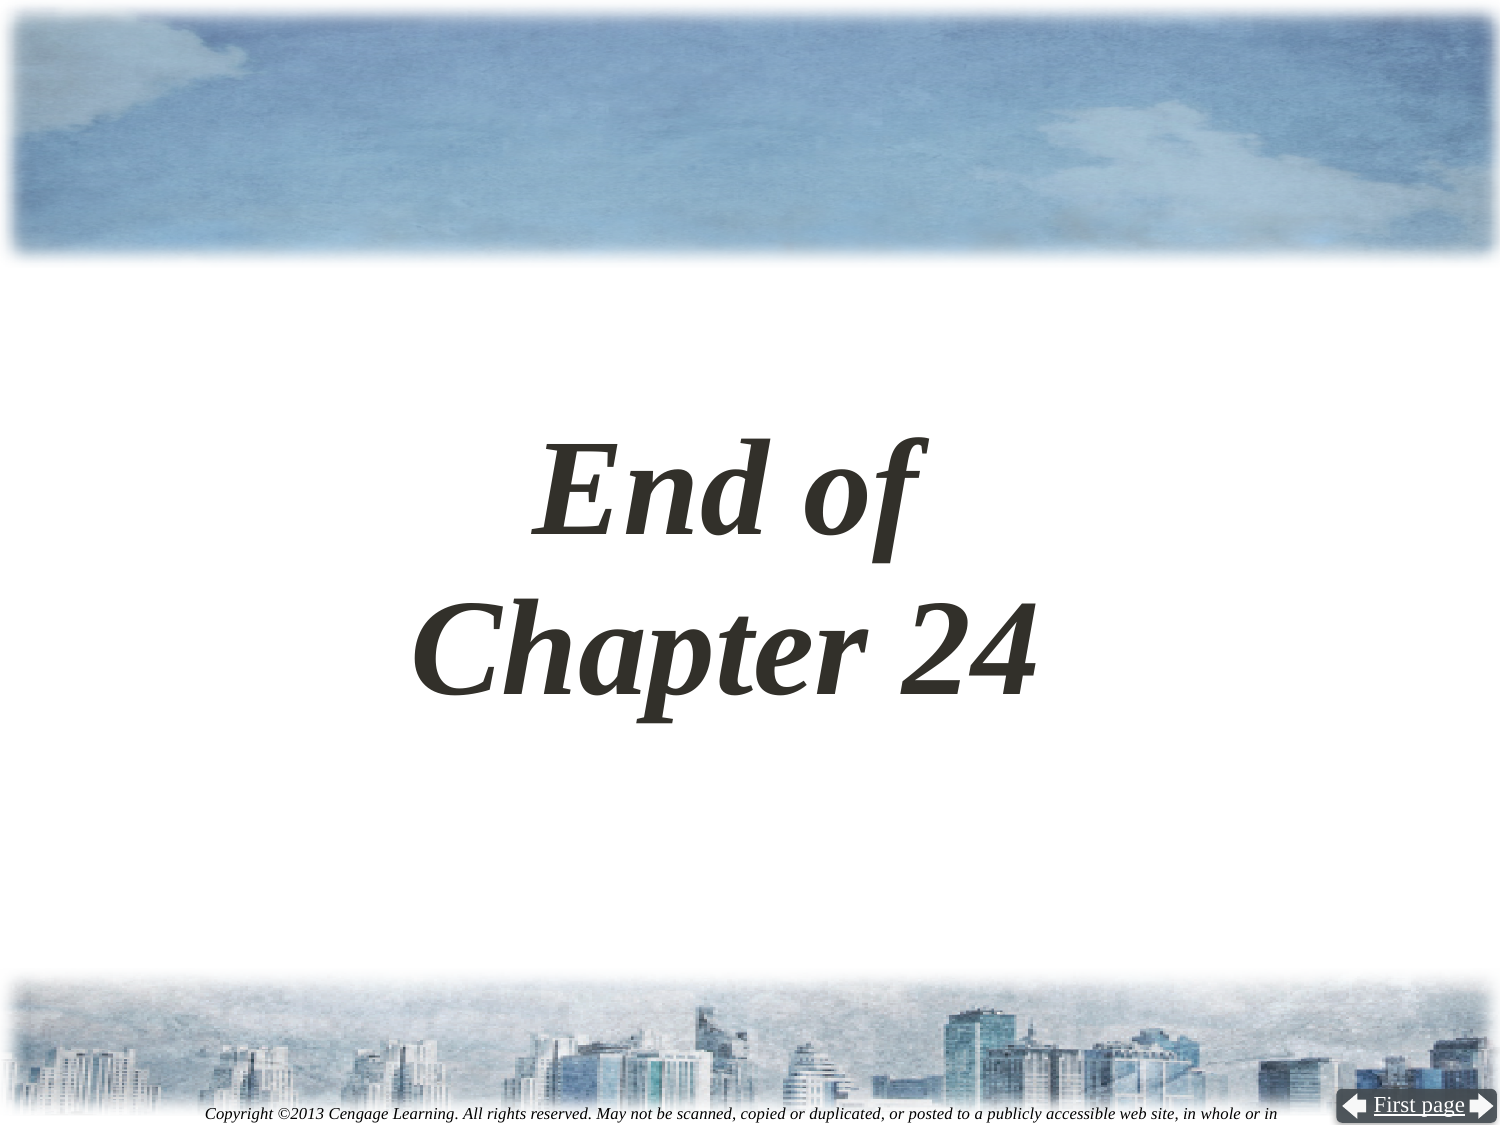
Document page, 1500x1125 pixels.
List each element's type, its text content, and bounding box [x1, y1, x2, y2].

text_box Qi [19, 22, 1489, 246]
text_box Price [27, 31, 1481, 238]
list End of Chapter 24 [390, 375, 1061, 728]
text_box [22, 25, 1486, 244]
picture [25, 995, 1478, 1091]
